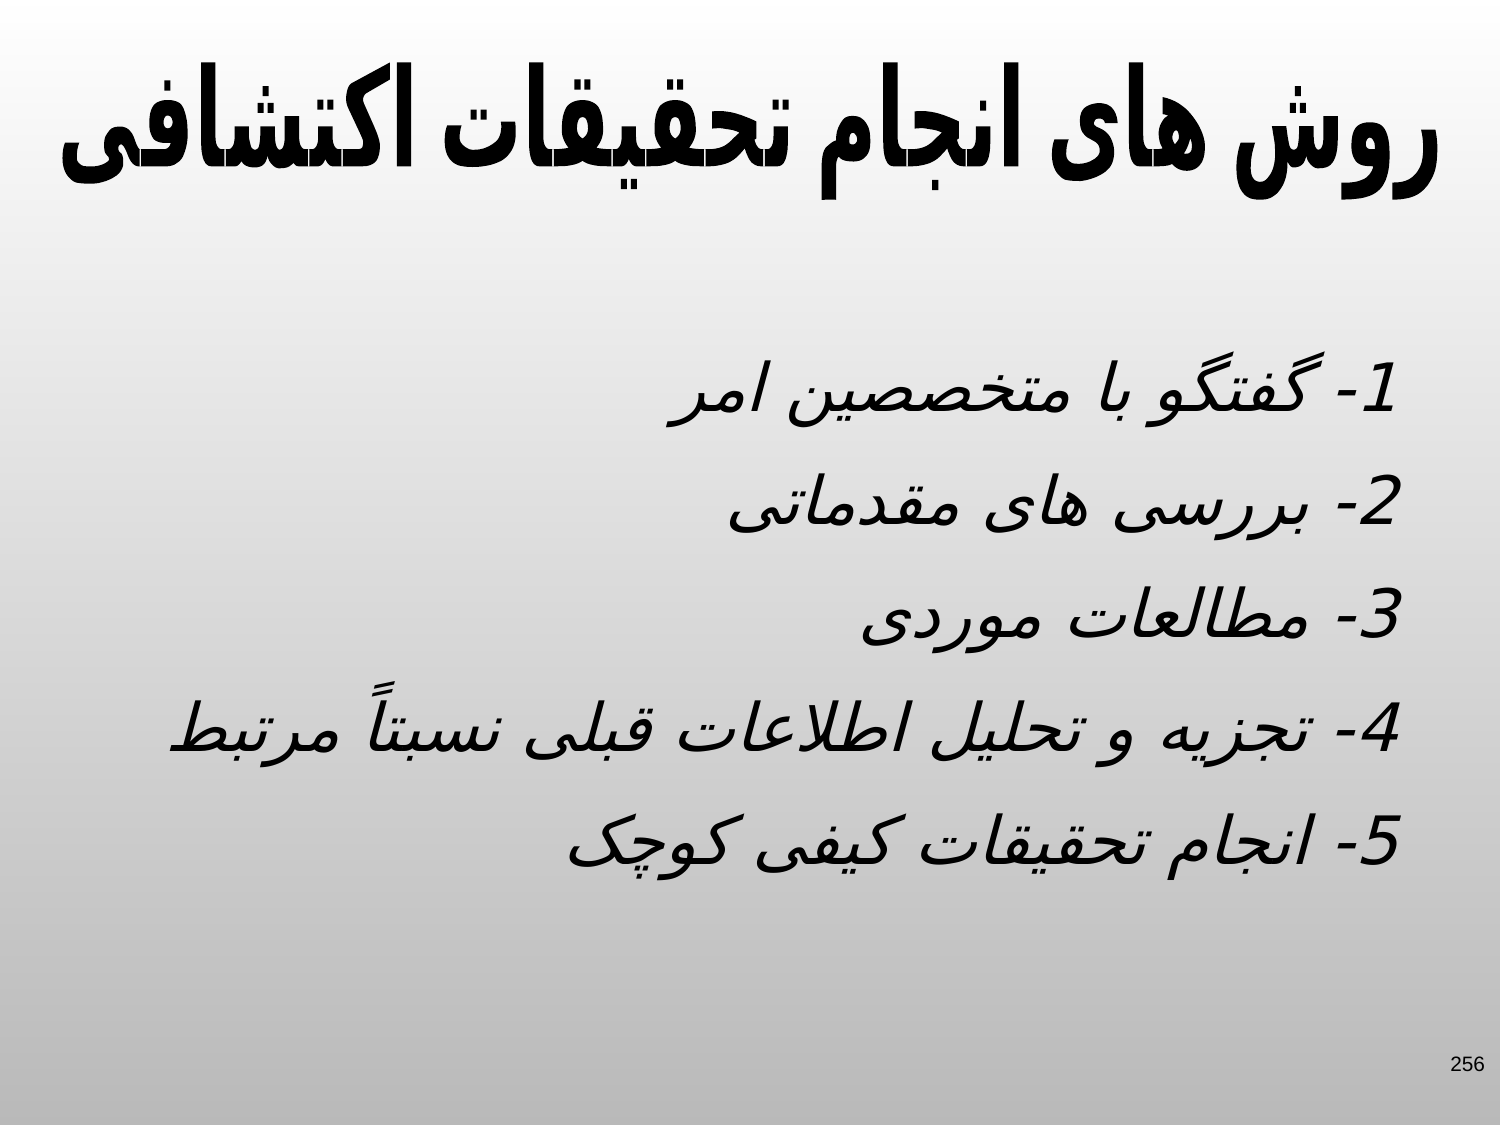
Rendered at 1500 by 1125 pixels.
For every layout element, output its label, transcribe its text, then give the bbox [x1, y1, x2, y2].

text_box 1- گفتگو با متخصصین امر 2- بررسی های مقدماتی 3- مطالعات موردی 4- تجزیه و تحلیل اطلاعات قبلی نسبتاً مرتبط 5- انجام تحقیقات کیفی کوچک [62, 337, 1413, 885]
slide_number 256 [1149, 1024, 1500, 1103]
